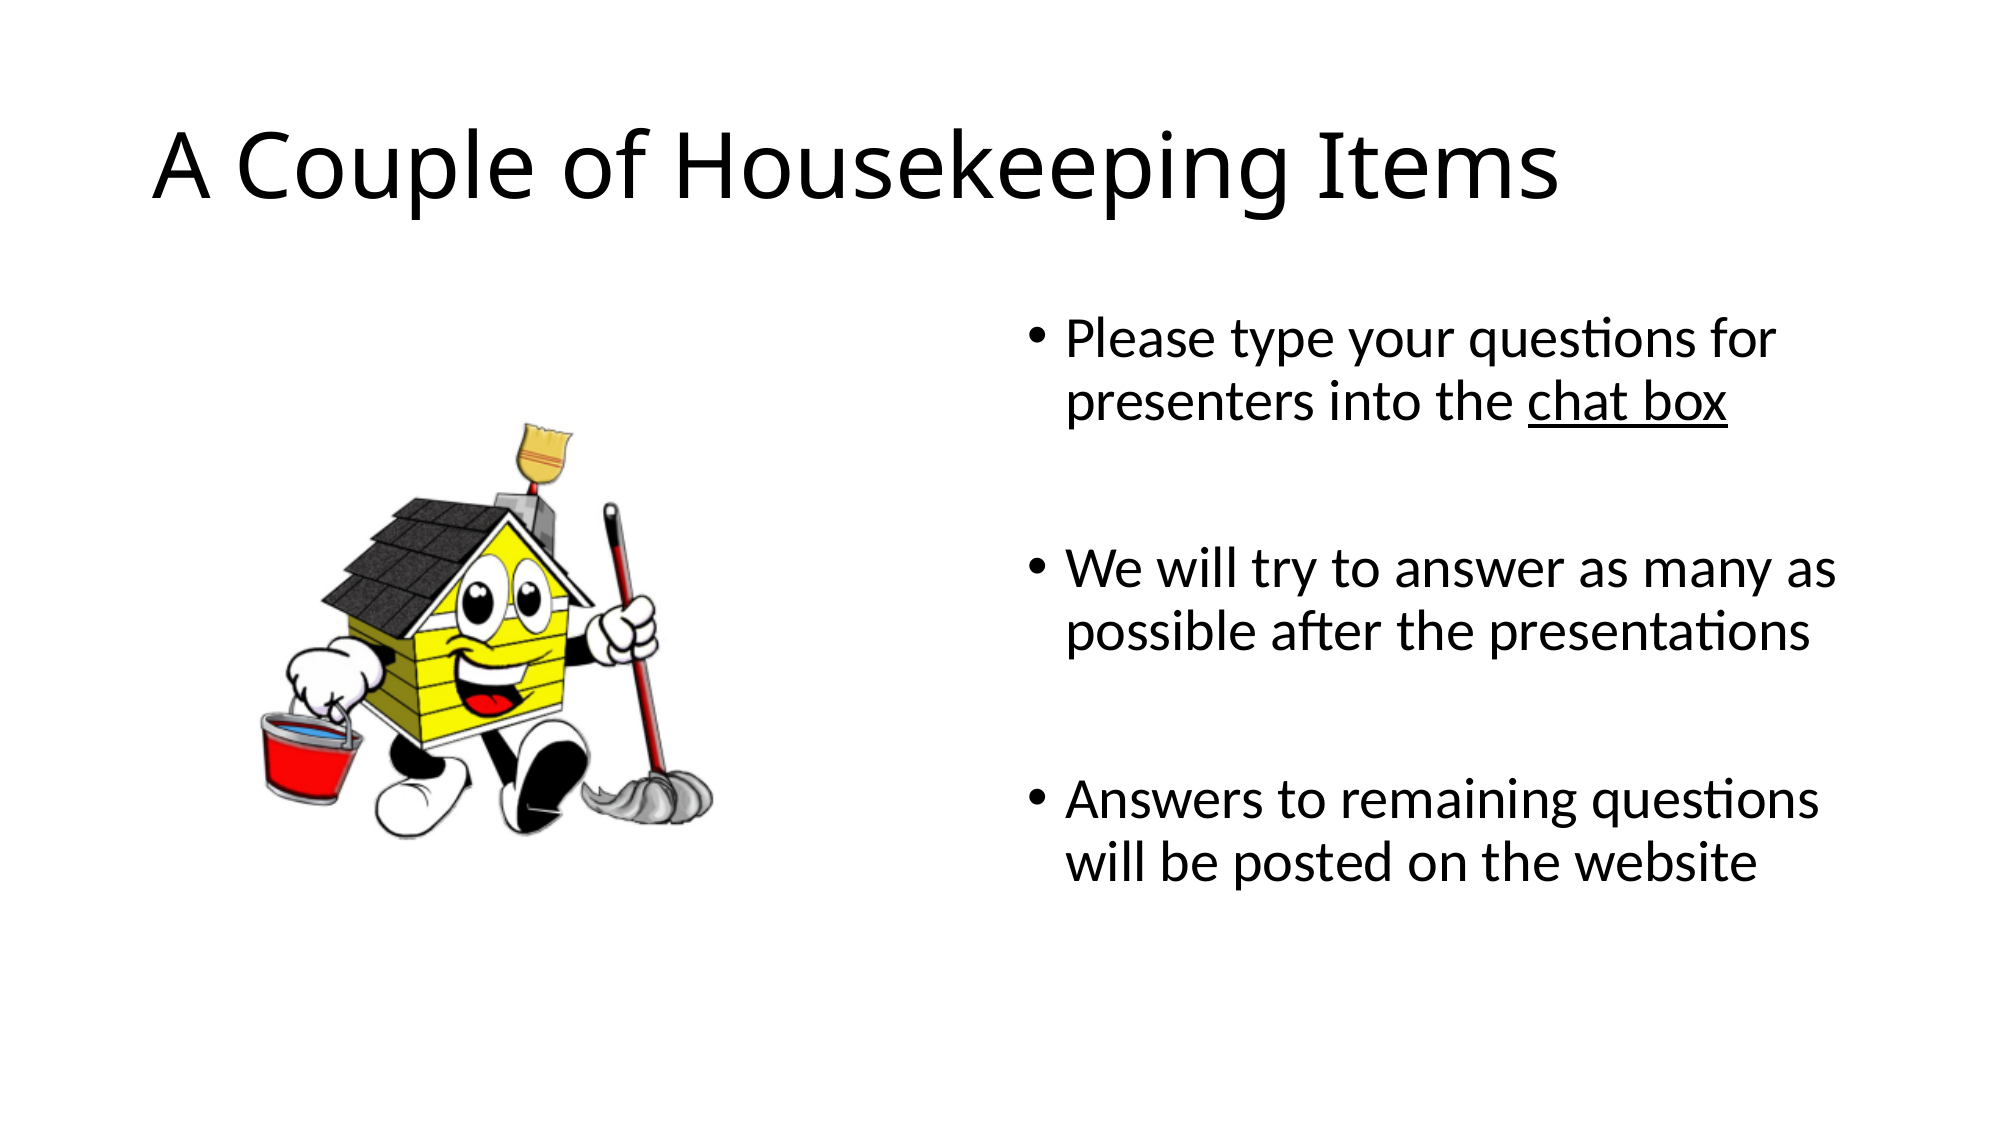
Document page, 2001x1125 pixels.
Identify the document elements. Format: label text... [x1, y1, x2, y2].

list Please type your questions for presenters into the chat box We will try to answer as many as possible after the presentations Answers to remaining questions will be posted on the website [1012, 299, 1863, 1014]
title A Couple of Housekeeping Items [137, 59, 1863, 278]
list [249, 405, 718, 873]
